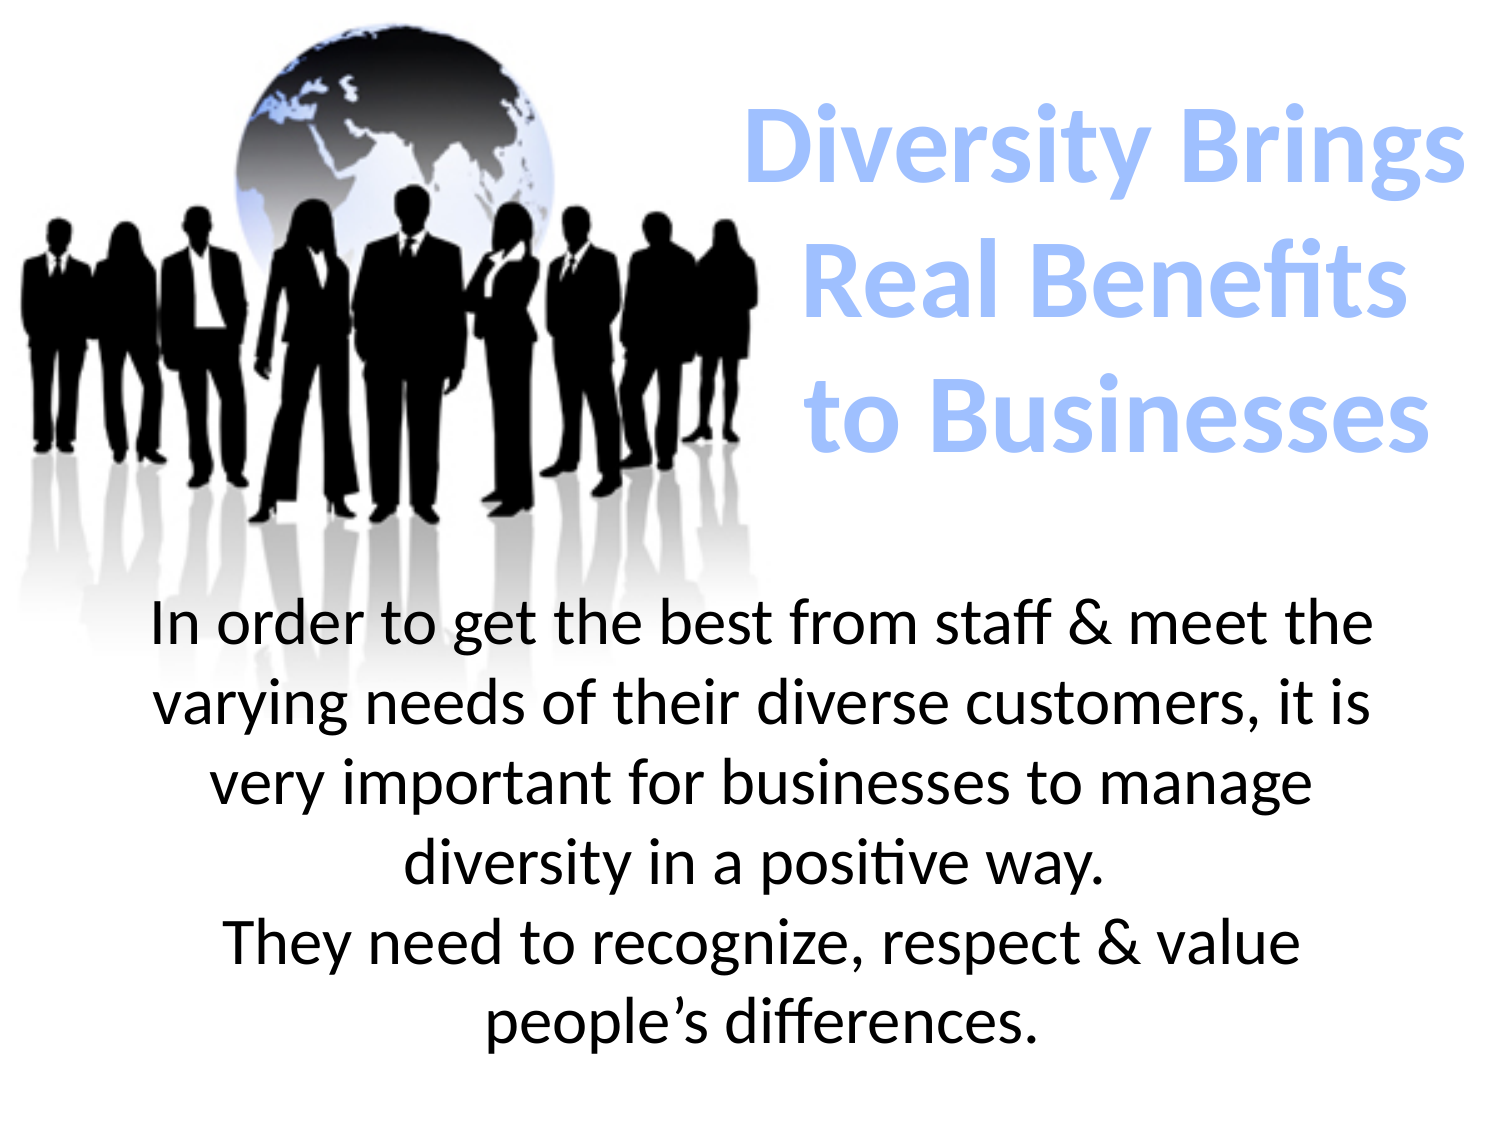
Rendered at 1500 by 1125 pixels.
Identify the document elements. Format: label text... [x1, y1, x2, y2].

list In order to get the best from staff & meet the varying needs of their diverse customers, it is very important for businesses to manage diversity in a positive way. They need to recognize, respect & value people’s differences. [87, 570, 1438, 1125]
text_box Diversity Brings Real Benefits to Businesses [791, 62, 1500, 483]
picture [0, 0, 788, 718]
